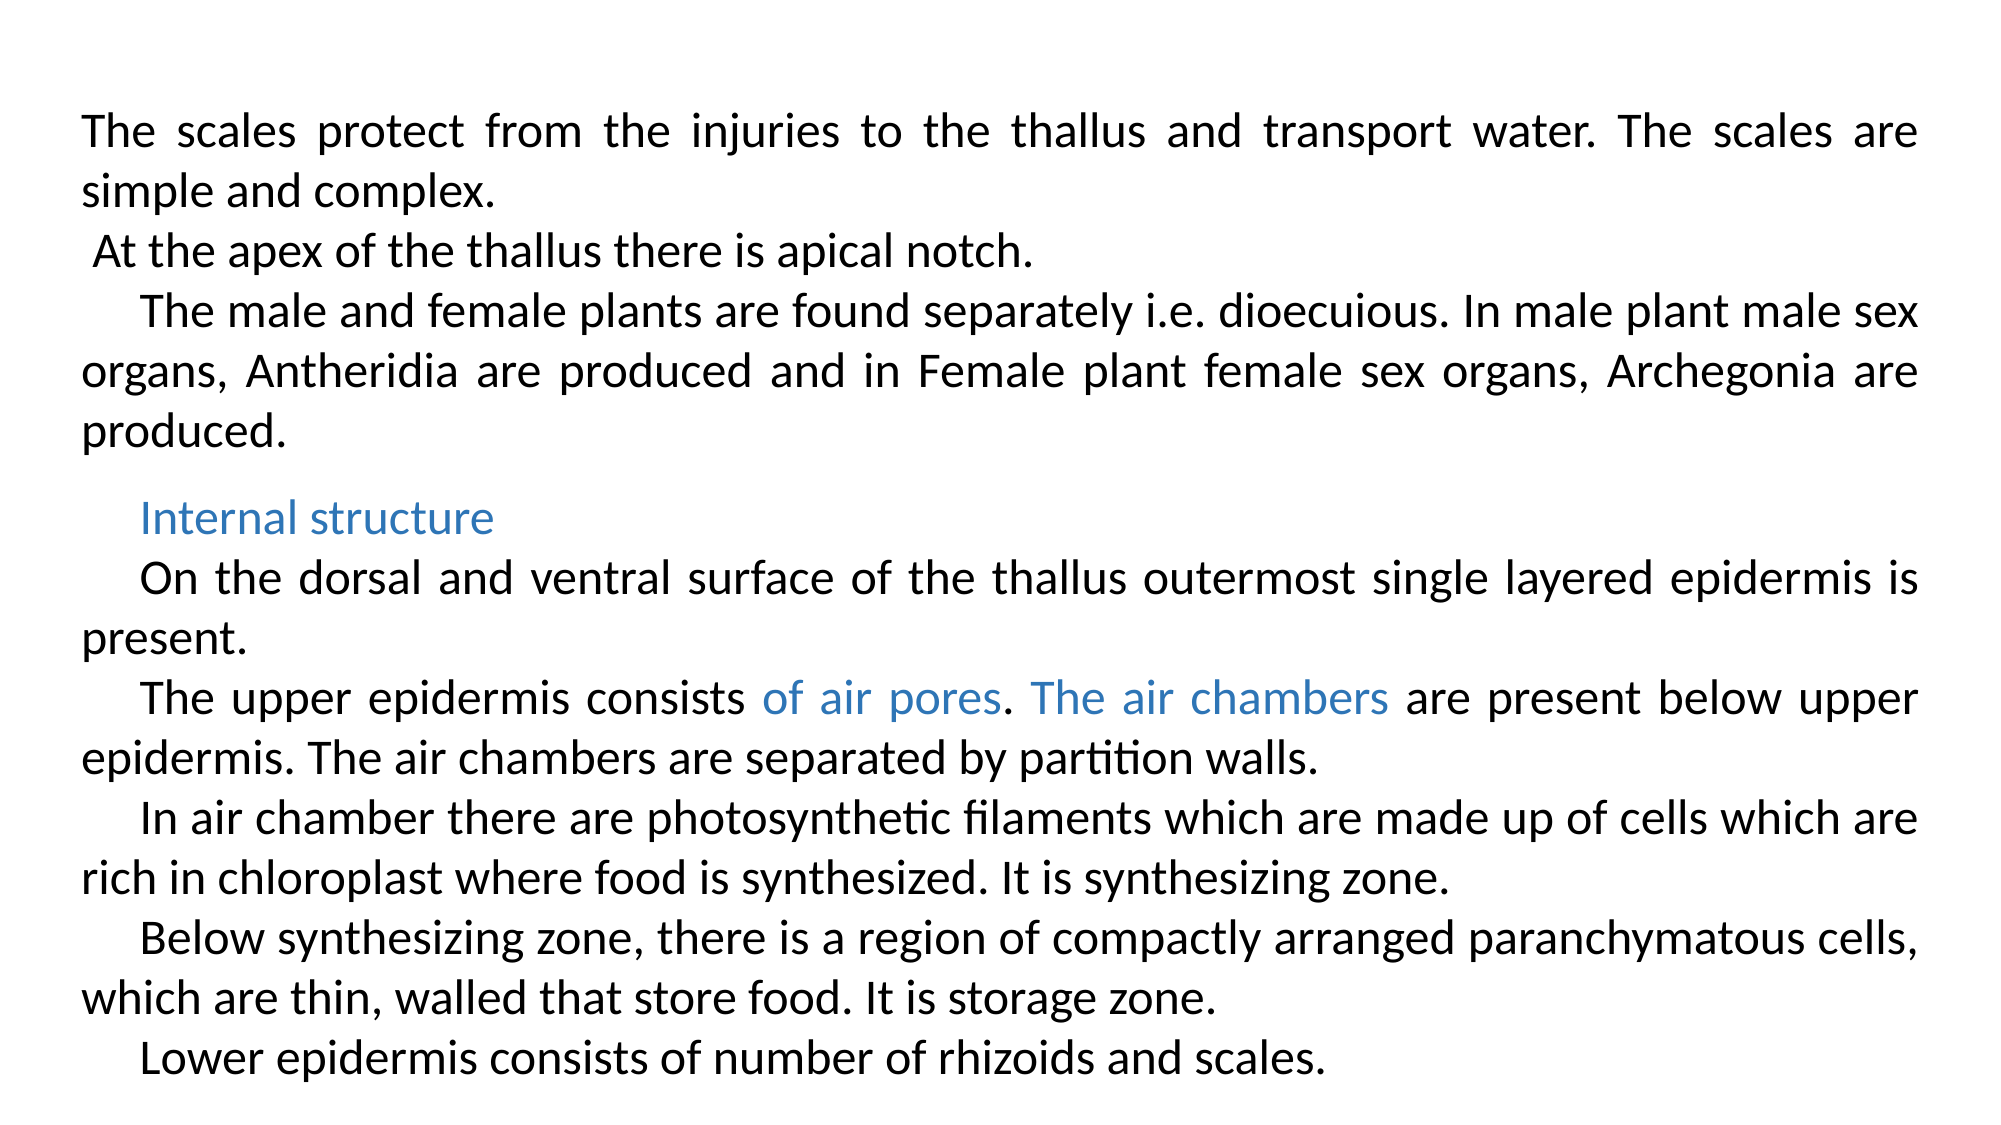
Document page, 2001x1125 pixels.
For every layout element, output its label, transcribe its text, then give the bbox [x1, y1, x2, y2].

list The scales protect from the injuries to the thallus and transport water. The scales are simple and complex. At the apex of the thallus there is apical notch. The male and female plants are found separately i.e. dioecuious. In male plant male sex organs, Antheridia are produced and in Female plant female sex organs, Archegonia are produced. Internal structure On the dorsal and ventral surface of the thallus outermost single layered epidermis is present. The upper epidermis consists of air pores. The air chambers are present below upper epidermis. The air chambers are separated by partition walls. In air chamber there are photosynthetic filaments which are made up of cells which are rich in chloroplast where food is synthesized. It is synthesizing zone. Below synthesizing zone, there is a region of compactly arranged paranchymatous cells, which are thin, walled that store food. It is storage zone. Lower epidermis consists of number of rhizoids and scales. [66, 90, 1935, 1125]
